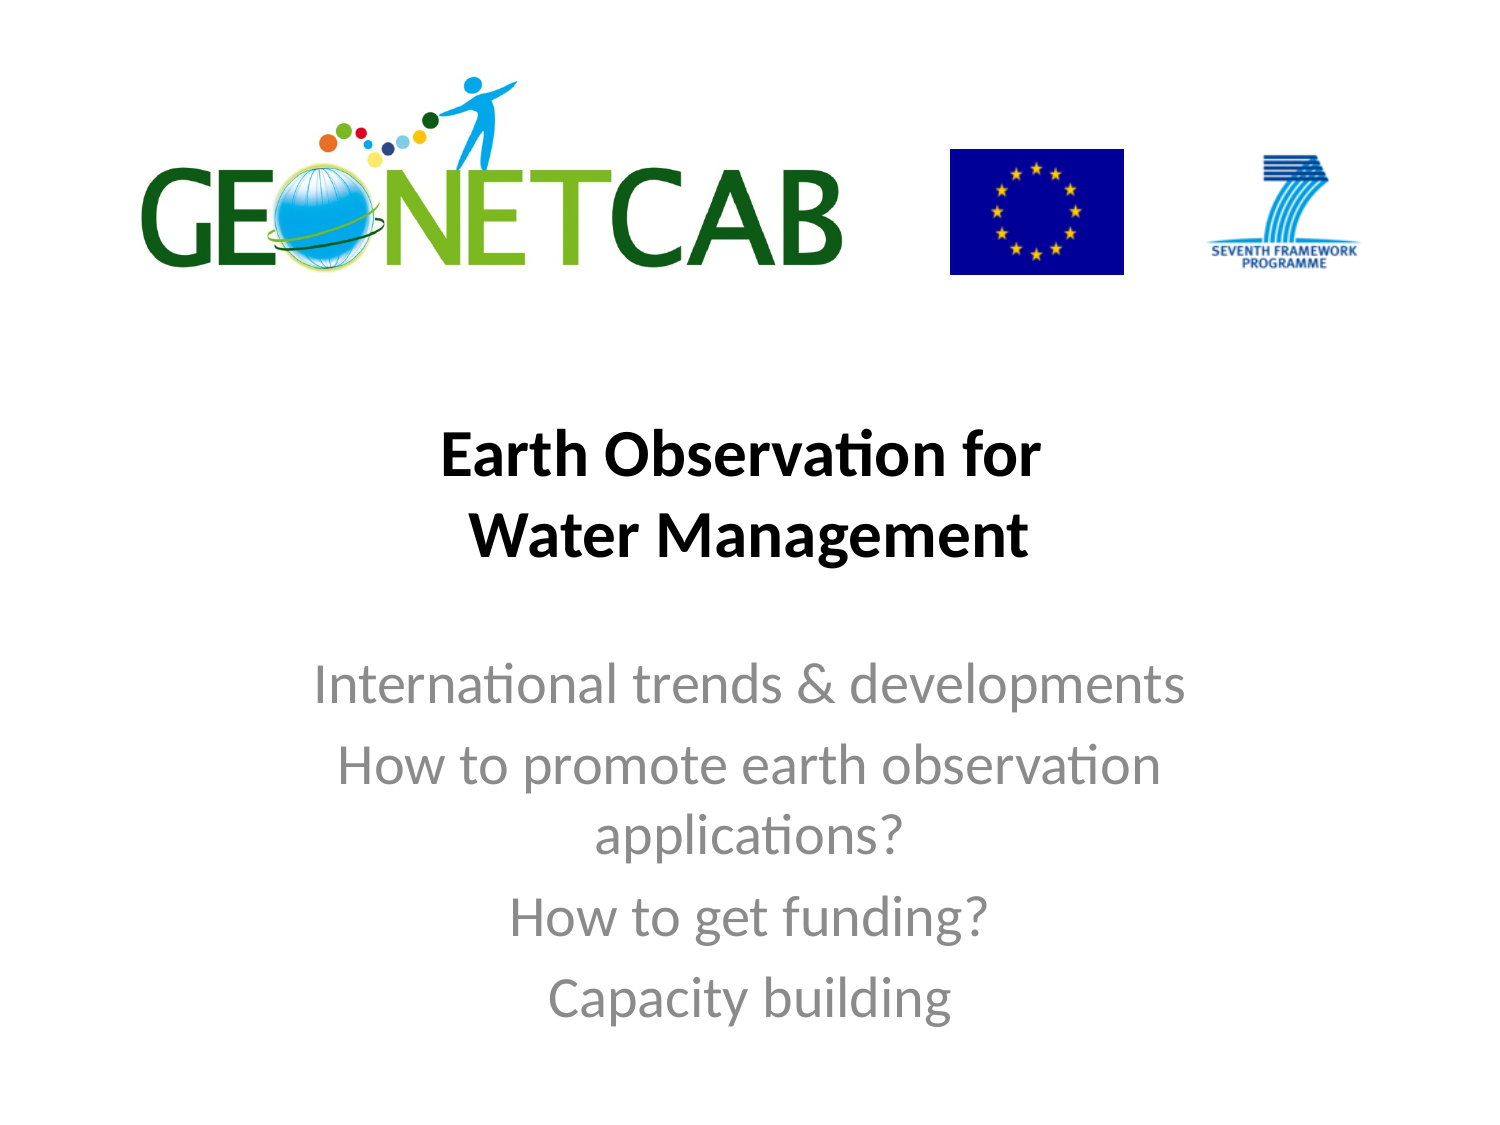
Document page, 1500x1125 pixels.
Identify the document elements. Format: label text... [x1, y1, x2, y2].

title Earth Observation for Water Management [112, 400, 1388, 642]
subtitle International trends & developments How to promote earth observation applications? How to get funding? Capacity building [225, 637, 1275, 1038]
picture [949, 149, 1124, 276]
picture [1199, 149, 1368, 276]
picture [137, 74, 846, 291]
